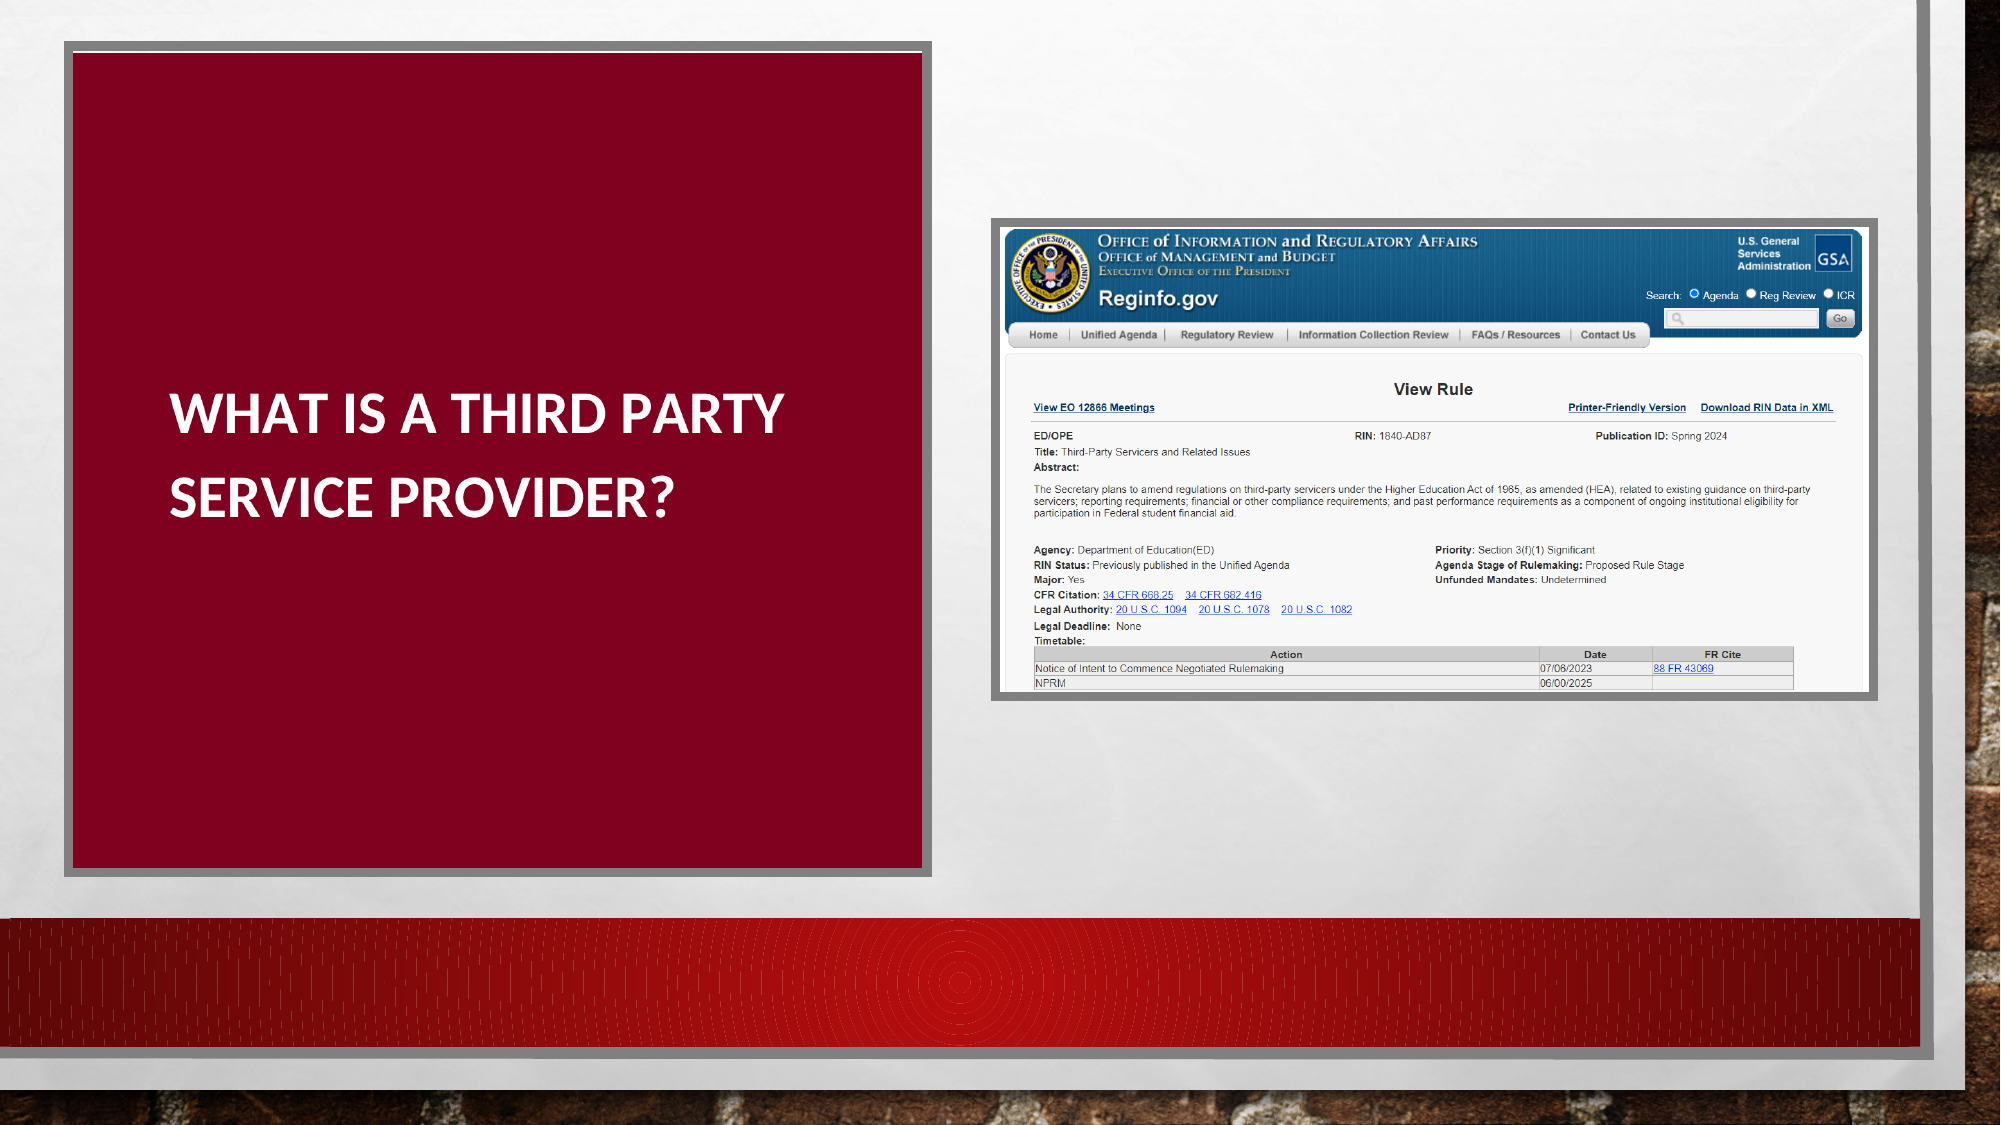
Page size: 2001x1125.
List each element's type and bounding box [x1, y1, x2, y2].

picture [72, 50, 923, 869]
text_box [0, 0, 1966, 1091]
picture [0, 0, 2000, 1125]
picture [999, 226, 1869, 692]
